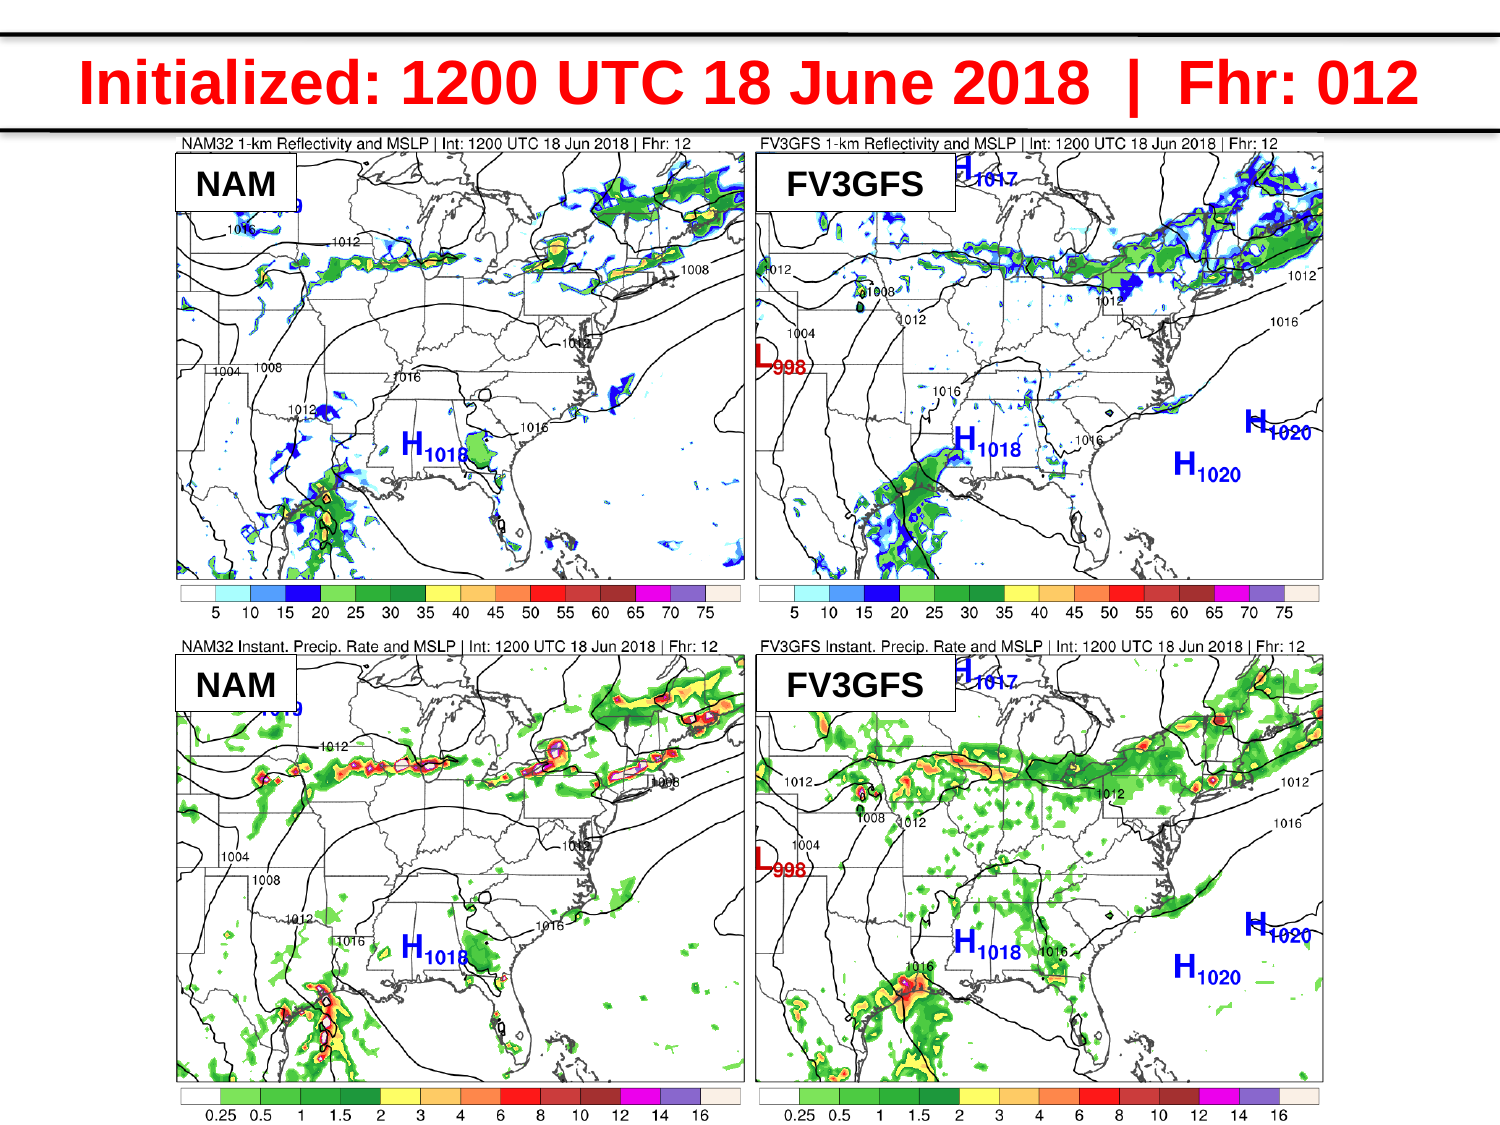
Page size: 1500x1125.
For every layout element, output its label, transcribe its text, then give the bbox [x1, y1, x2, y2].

text_box Initialized: 1200 UTC 18 June 2018 | Fhr: 012 [0, 41, 1500, 125]
picture [175, 136, 1325, 1122]
